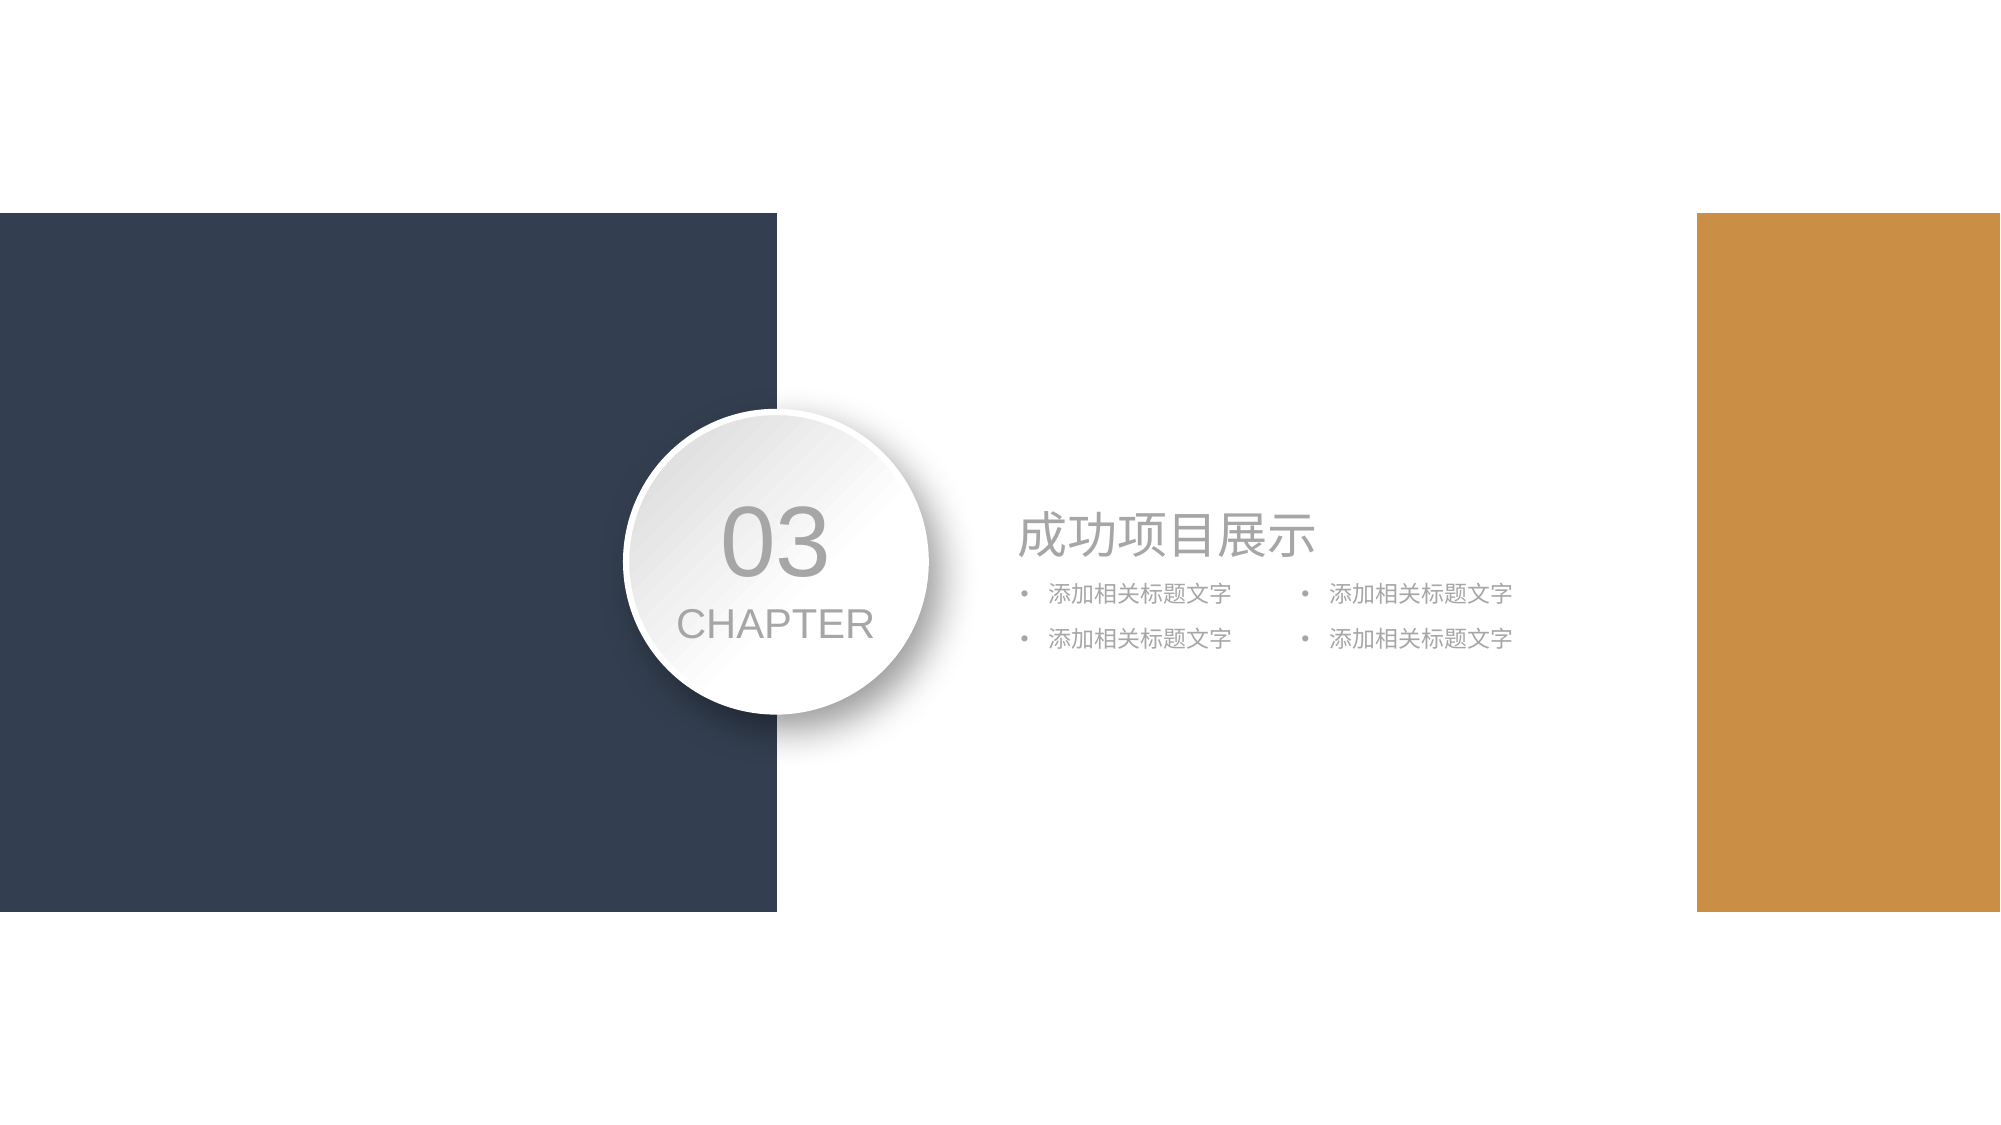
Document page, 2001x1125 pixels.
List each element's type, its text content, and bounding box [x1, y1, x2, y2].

text_box [625, 410, 927, 713]
text_box 成功项目展示 [1017, 503, 1540, 564]
text_box 添加相关标题文字 [1286, 617, 1529, 660]
text_box 添加相关标题文字 [1005, 617, 1248, 660]
text_box 03 CHAPTER [651, 476, 900, 647]
text_box [0, 212, 777, 912]
text_box 添加相关标题文字 [1286, 572, 1529, 615]
text_box 添加相关标题文字 [1005, 572, 1248, 615]
text_box [1696, 212, 2000, 912]
